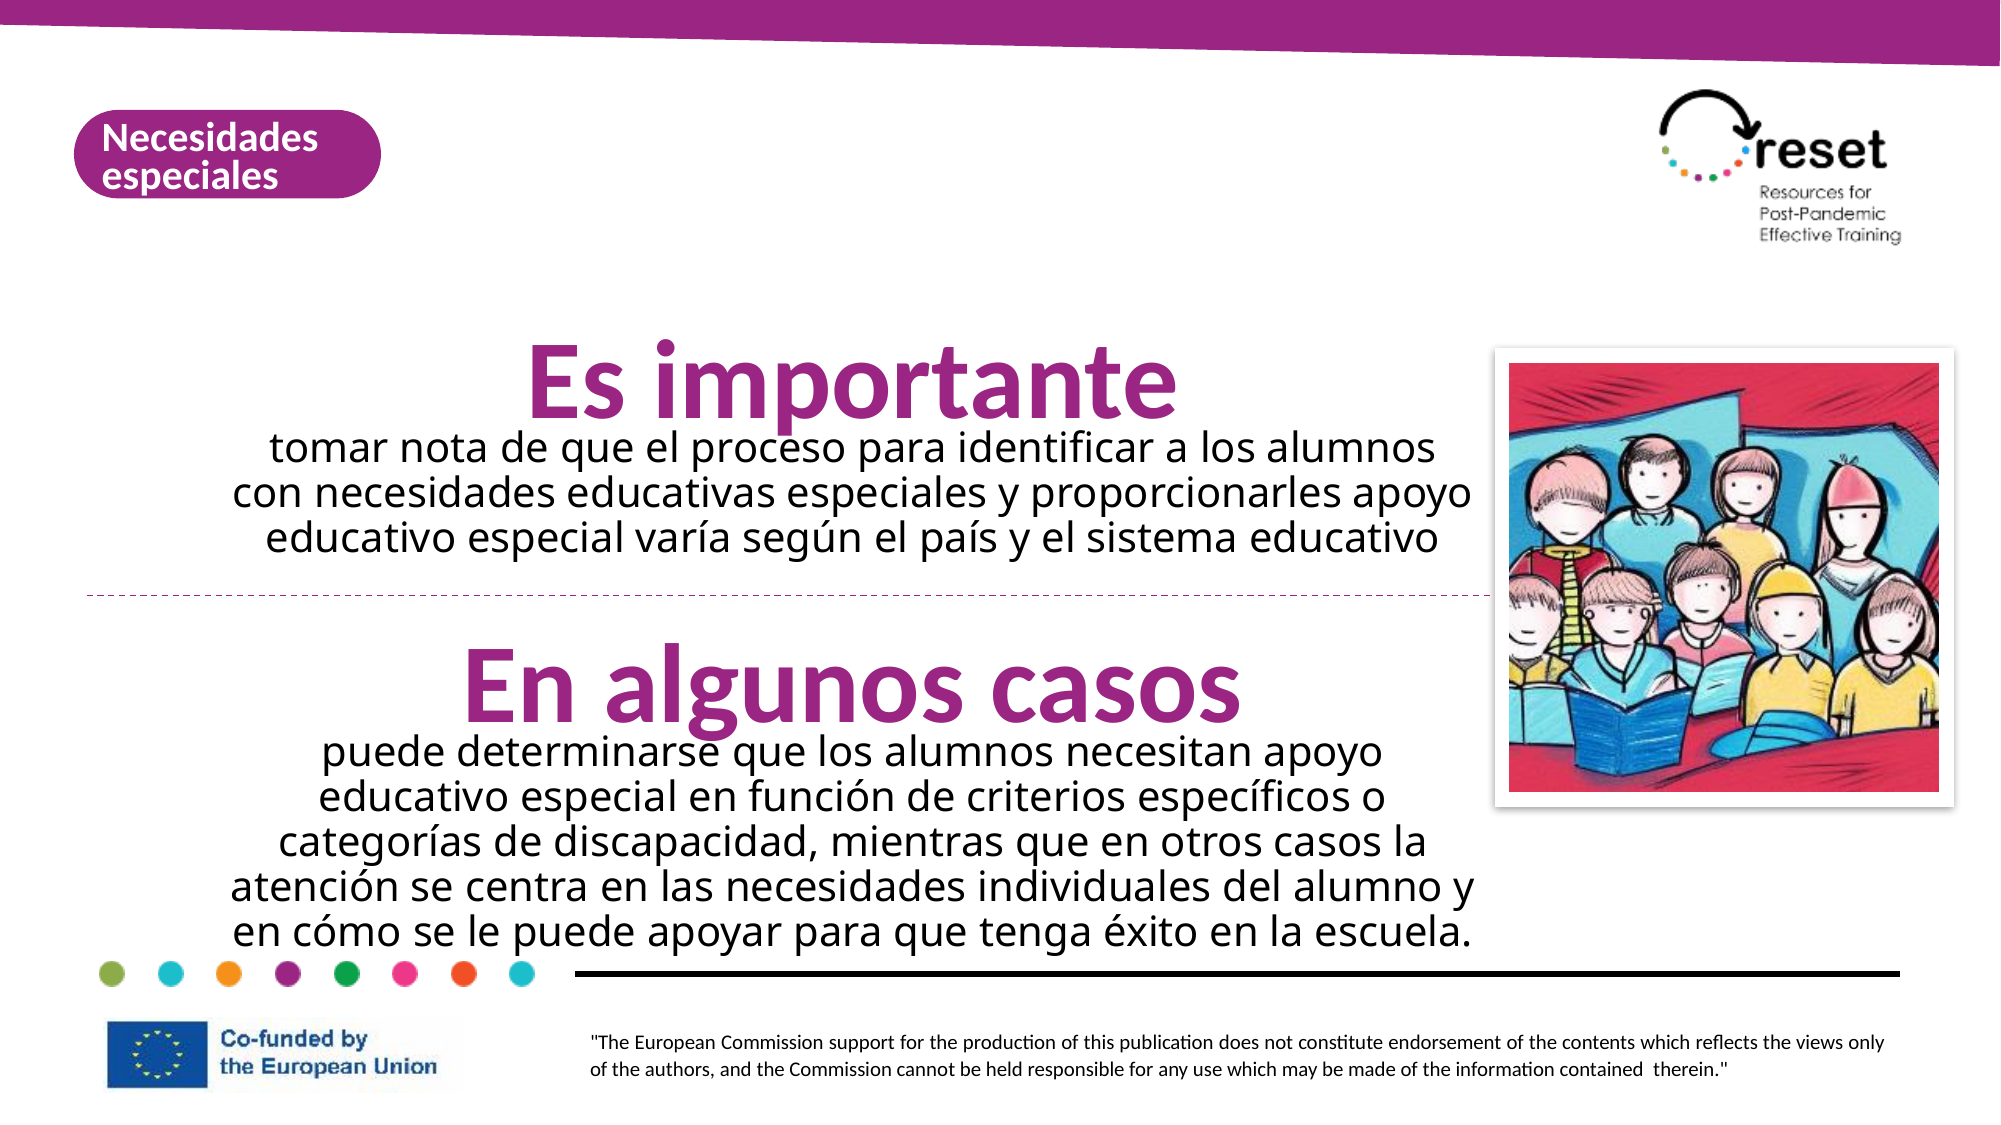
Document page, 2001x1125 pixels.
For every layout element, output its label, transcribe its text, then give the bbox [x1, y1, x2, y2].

picture [275, 961, 301, 987]
picture [509, 961, 535, 987]
text_box Es importante [215, 311, 1491, 411]
picture [392, 961, 418, 987]
text_box puede determinarse que los alumnos necesitan apoyo educativo especial en función de criterios específicos o categorías de discapacidad, mientras que en otros casos la atención se centra en las necesidades individuales del alumno y en cómo se le puede apoyar para que tenga éxito en la escuela. [215, 715, 1489, 791]
picture [99, 961, 125, 987]
picture [334, 961, 360, 987]
picture [1650, 77, 1917, 255]
text_box tomar nota de que el proceso para identificar a los alumnos con necesidades educativas especiales y proporcionarles apoyo educativo especial varía según el país y el sistema educativo [215, 411, 1489, 488]
picture [103, 1017, 463, 1093]
picture [451, 961, 477, 987]
picture [1509, 362, 1940, 793]
picture [158, 961, 184, 987]
text_box En algunos casos [215, 614, 1489, 715]
text_box Necesidades especiales [72, 108, 383, 200]
picture [216, 961, 242, 987]
